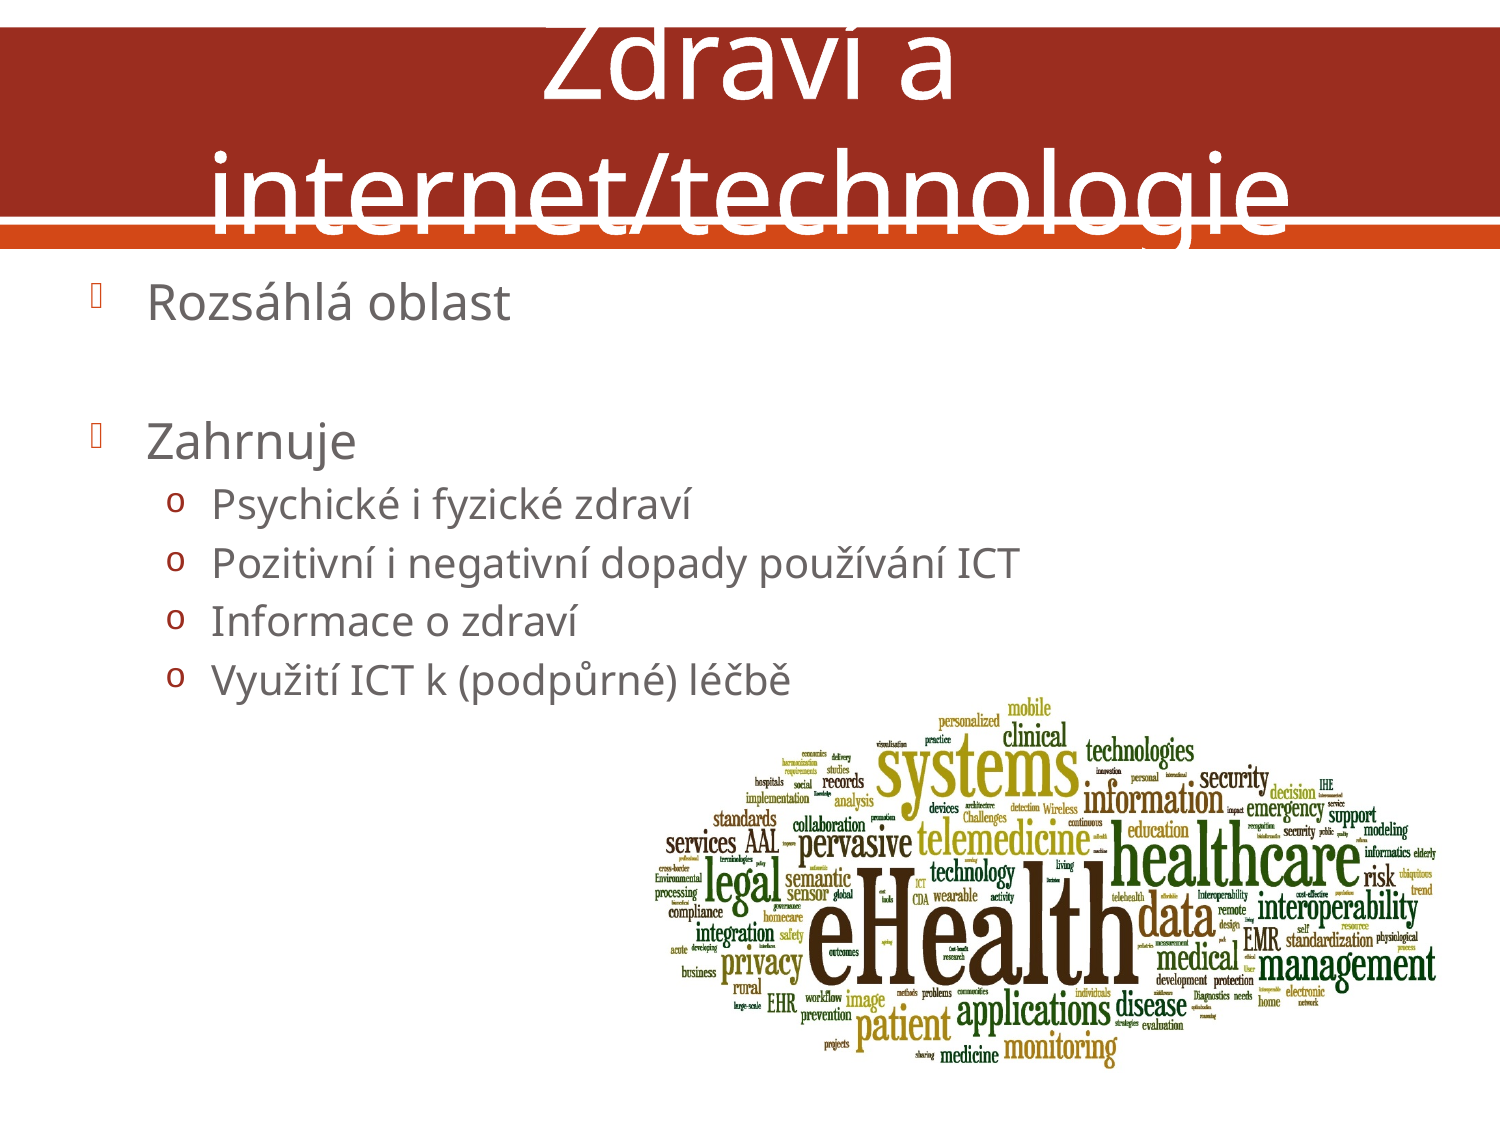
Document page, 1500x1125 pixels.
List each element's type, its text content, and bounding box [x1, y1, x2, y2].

list Rozsáhlá oblast Zahrnuje Psychické i fyzické zdraví Pozitivní i negativní dopady používání ICT Informace o zdraví Využití ICT k (podpůrné) léčbě [75, 262, 1425, 1005]
title Zdraví a internet/technologie [75, 29, 1425, 213]
picture [643, 680, 1450, 1074]
